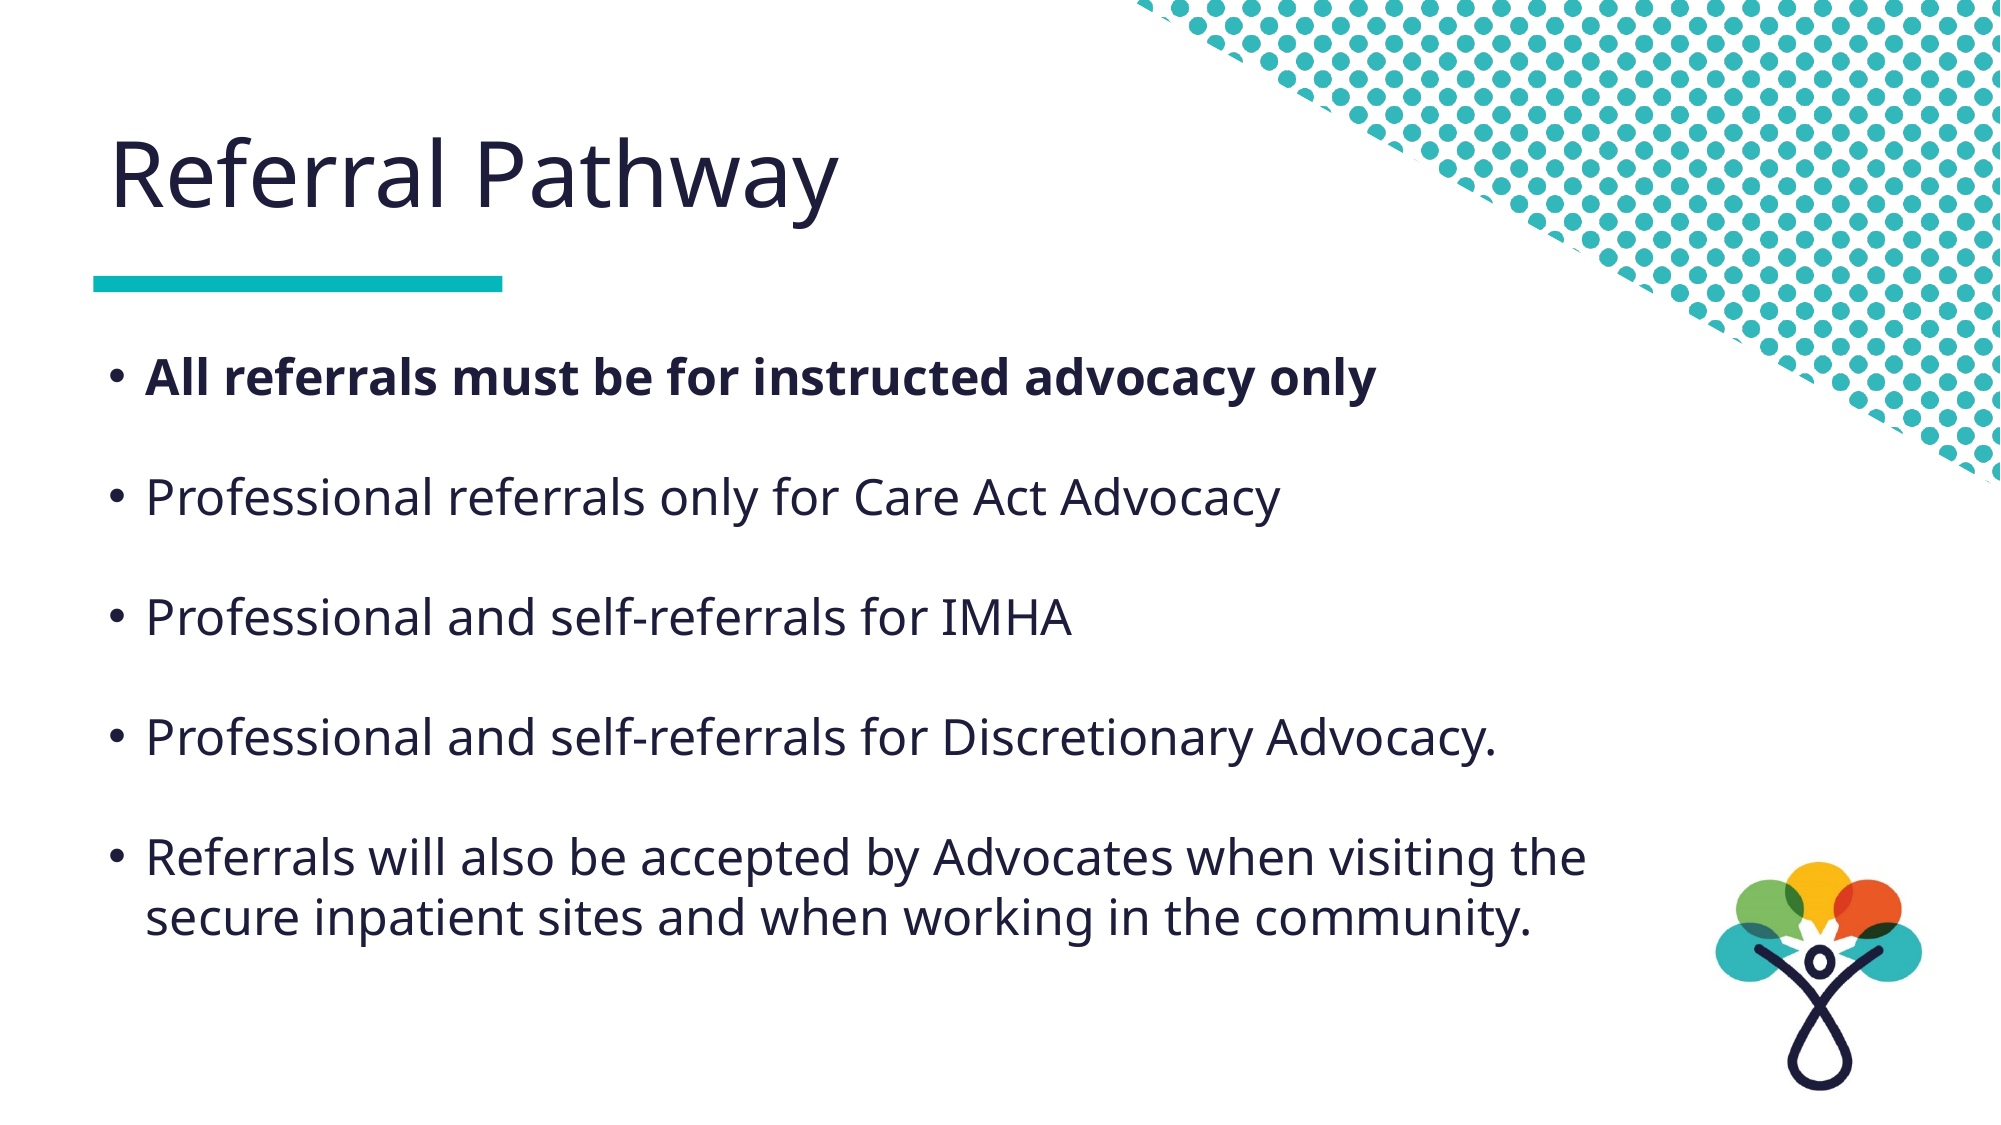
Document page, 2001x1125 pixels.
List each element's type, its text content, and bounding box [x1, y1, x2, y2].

picture [1681, 827, 1956, 1125]
title Referral Pathway [93, 68, 1819, 287]
list All referrals must be for instructed advocacy only Professional referrals only for Care Act Advocacy Professional and self-referrals for IMHA Professional and self-referrals for Discretionary Advocacy. Referrals will also be accepted by Advocates when visiting the secure inpatient sites and when working in the community. [93, 337, 1752, 1015]
picture [1130, 0, 2001, 489]
